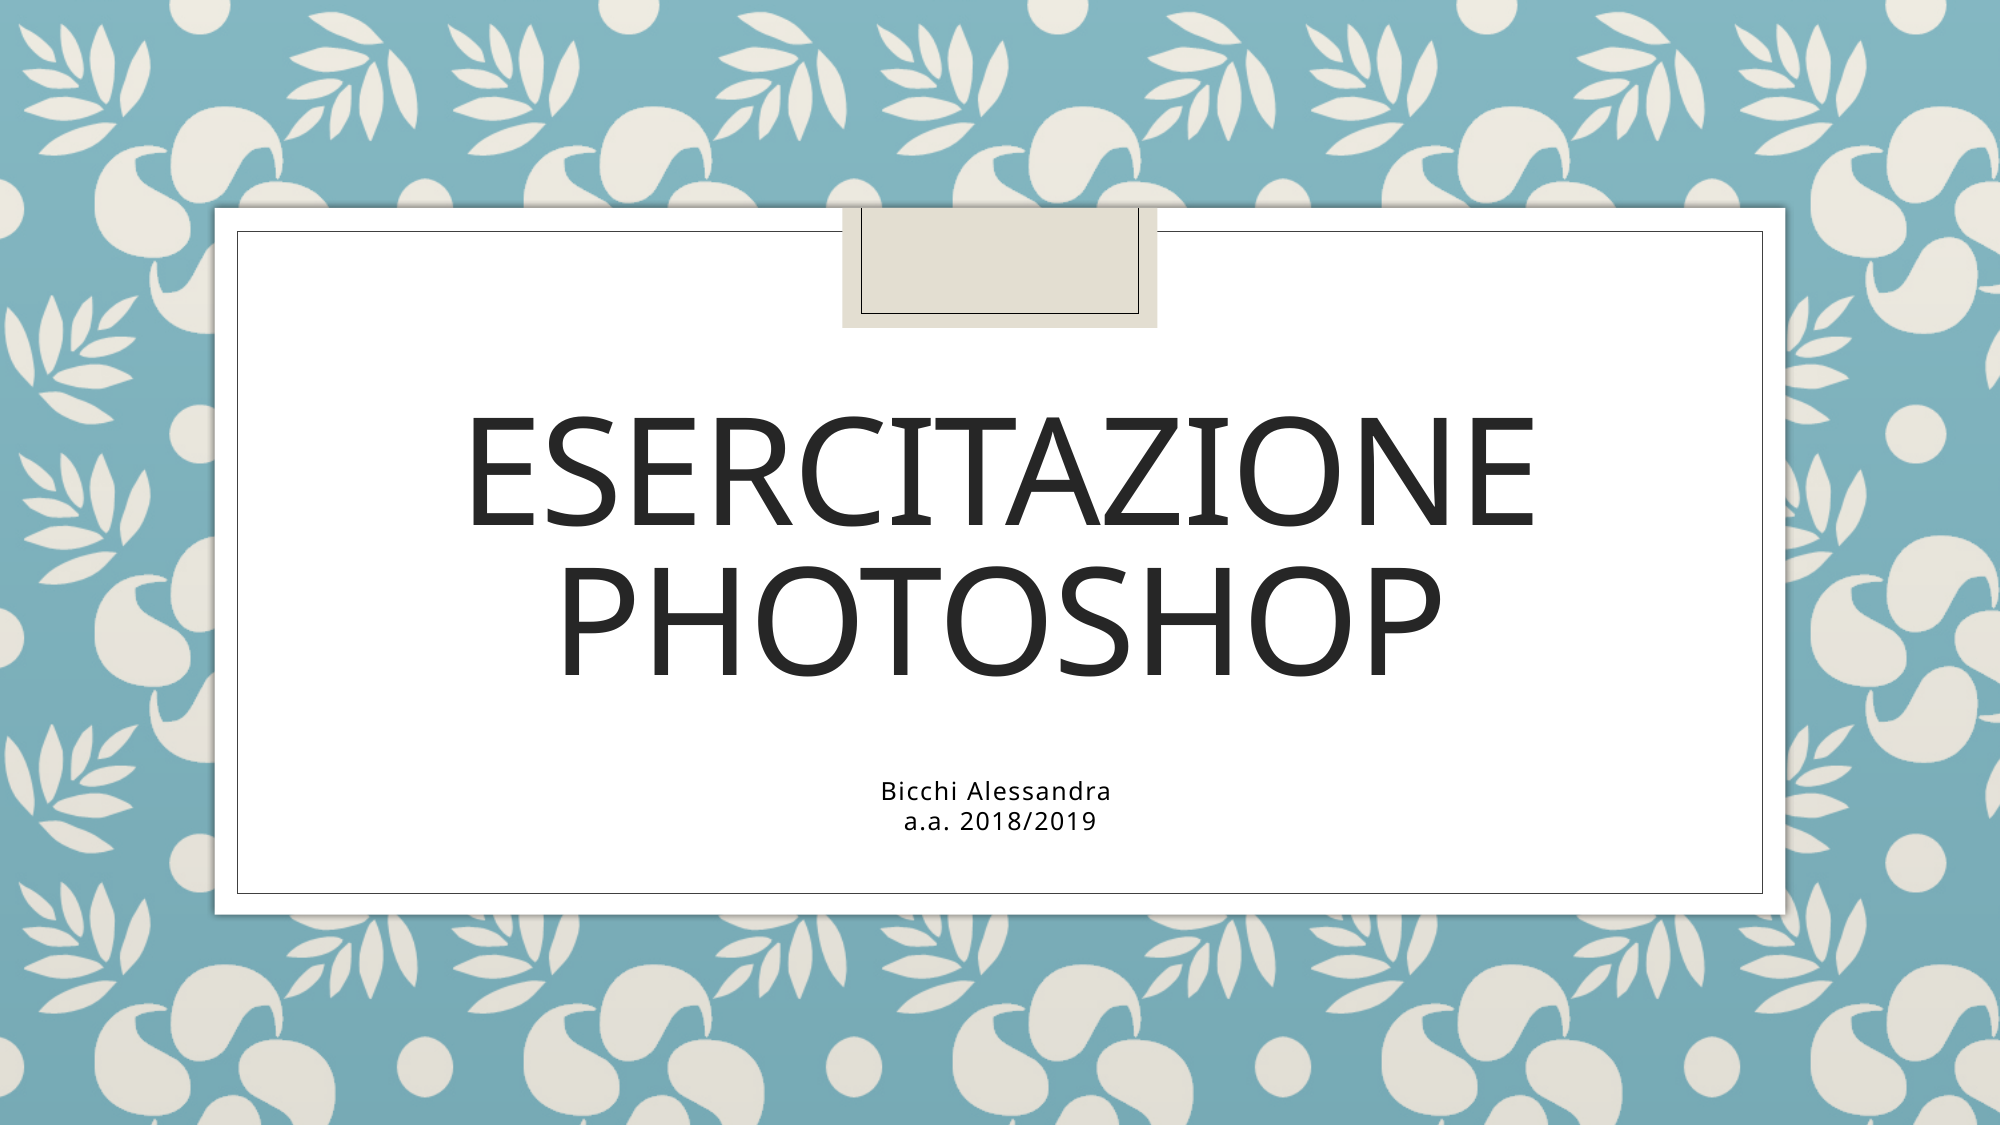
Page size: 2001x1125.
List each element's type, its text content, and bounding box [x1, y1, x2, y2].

title Esercitazione photoshop [256, 343, 1744, 768]
subtitle Bicchi Alessandra a.a. 2018/2019 [256, 768, 1745, 844]
